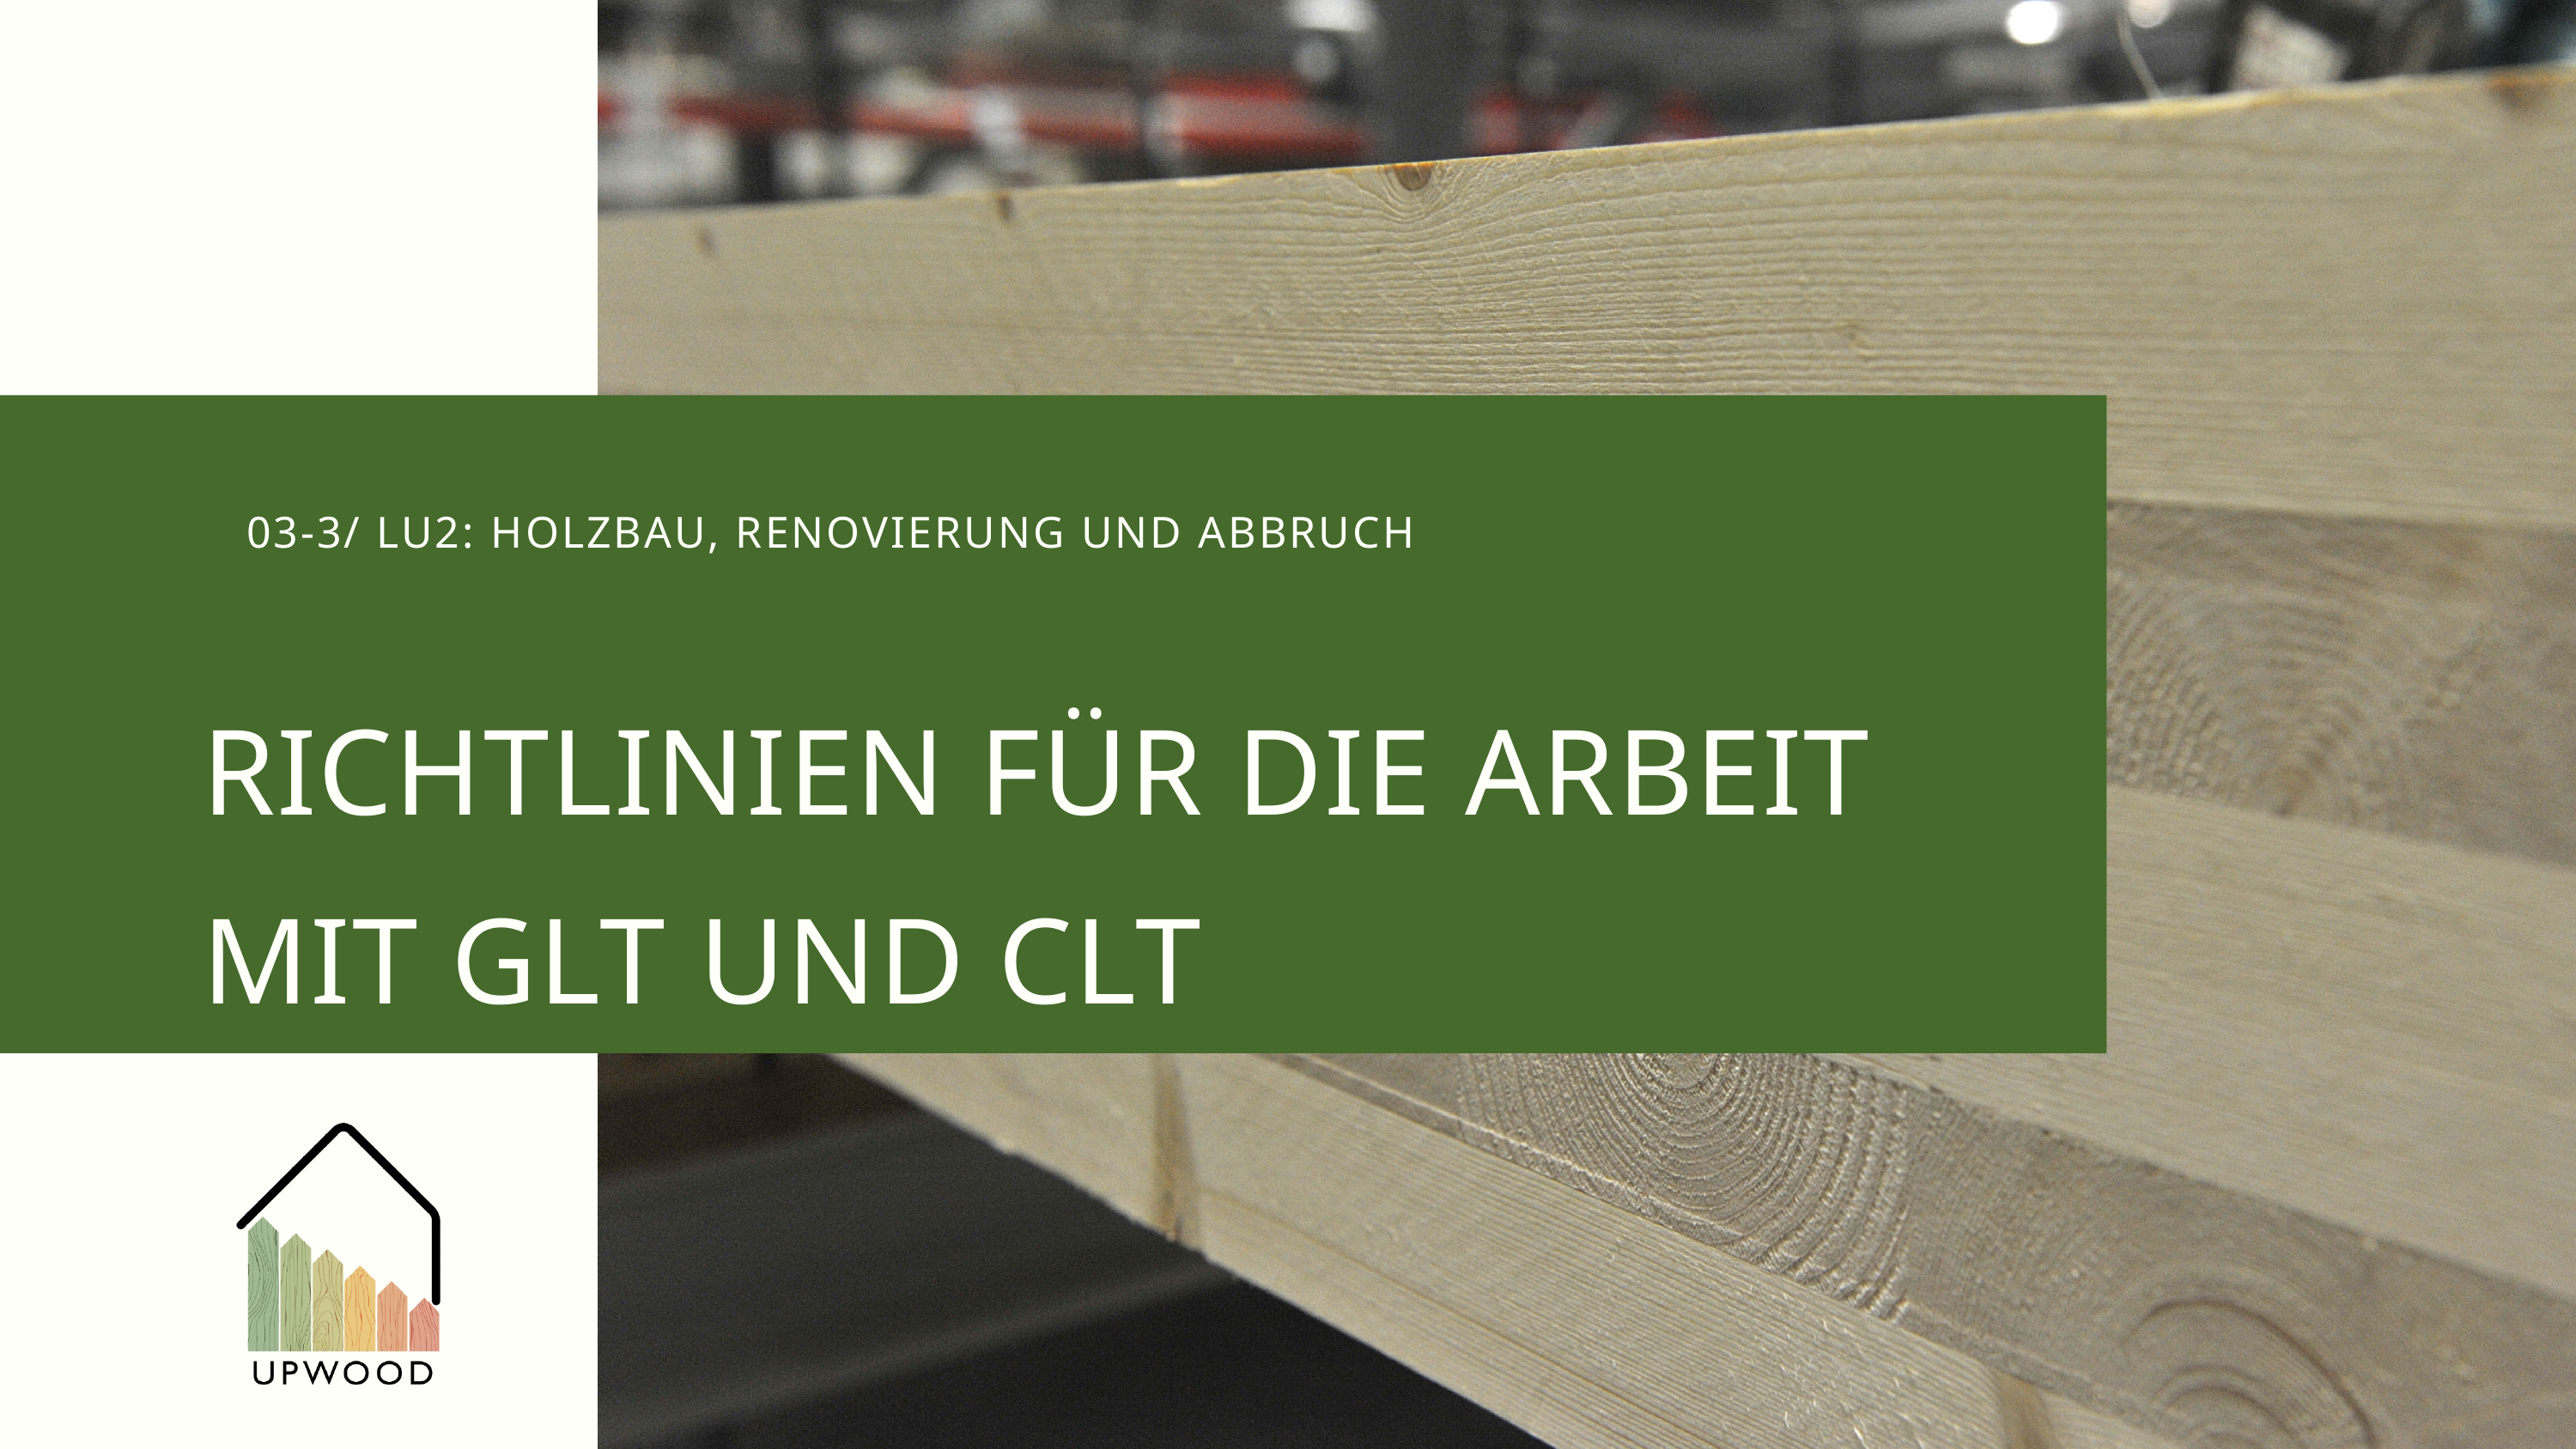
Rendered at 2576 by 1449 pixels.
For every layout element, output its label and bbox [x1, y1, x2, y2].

text_box [0, 395, 2107, 1054]
picture [235, 1123, 440, 1385]
picture [598, 0, 2576, 1449]
